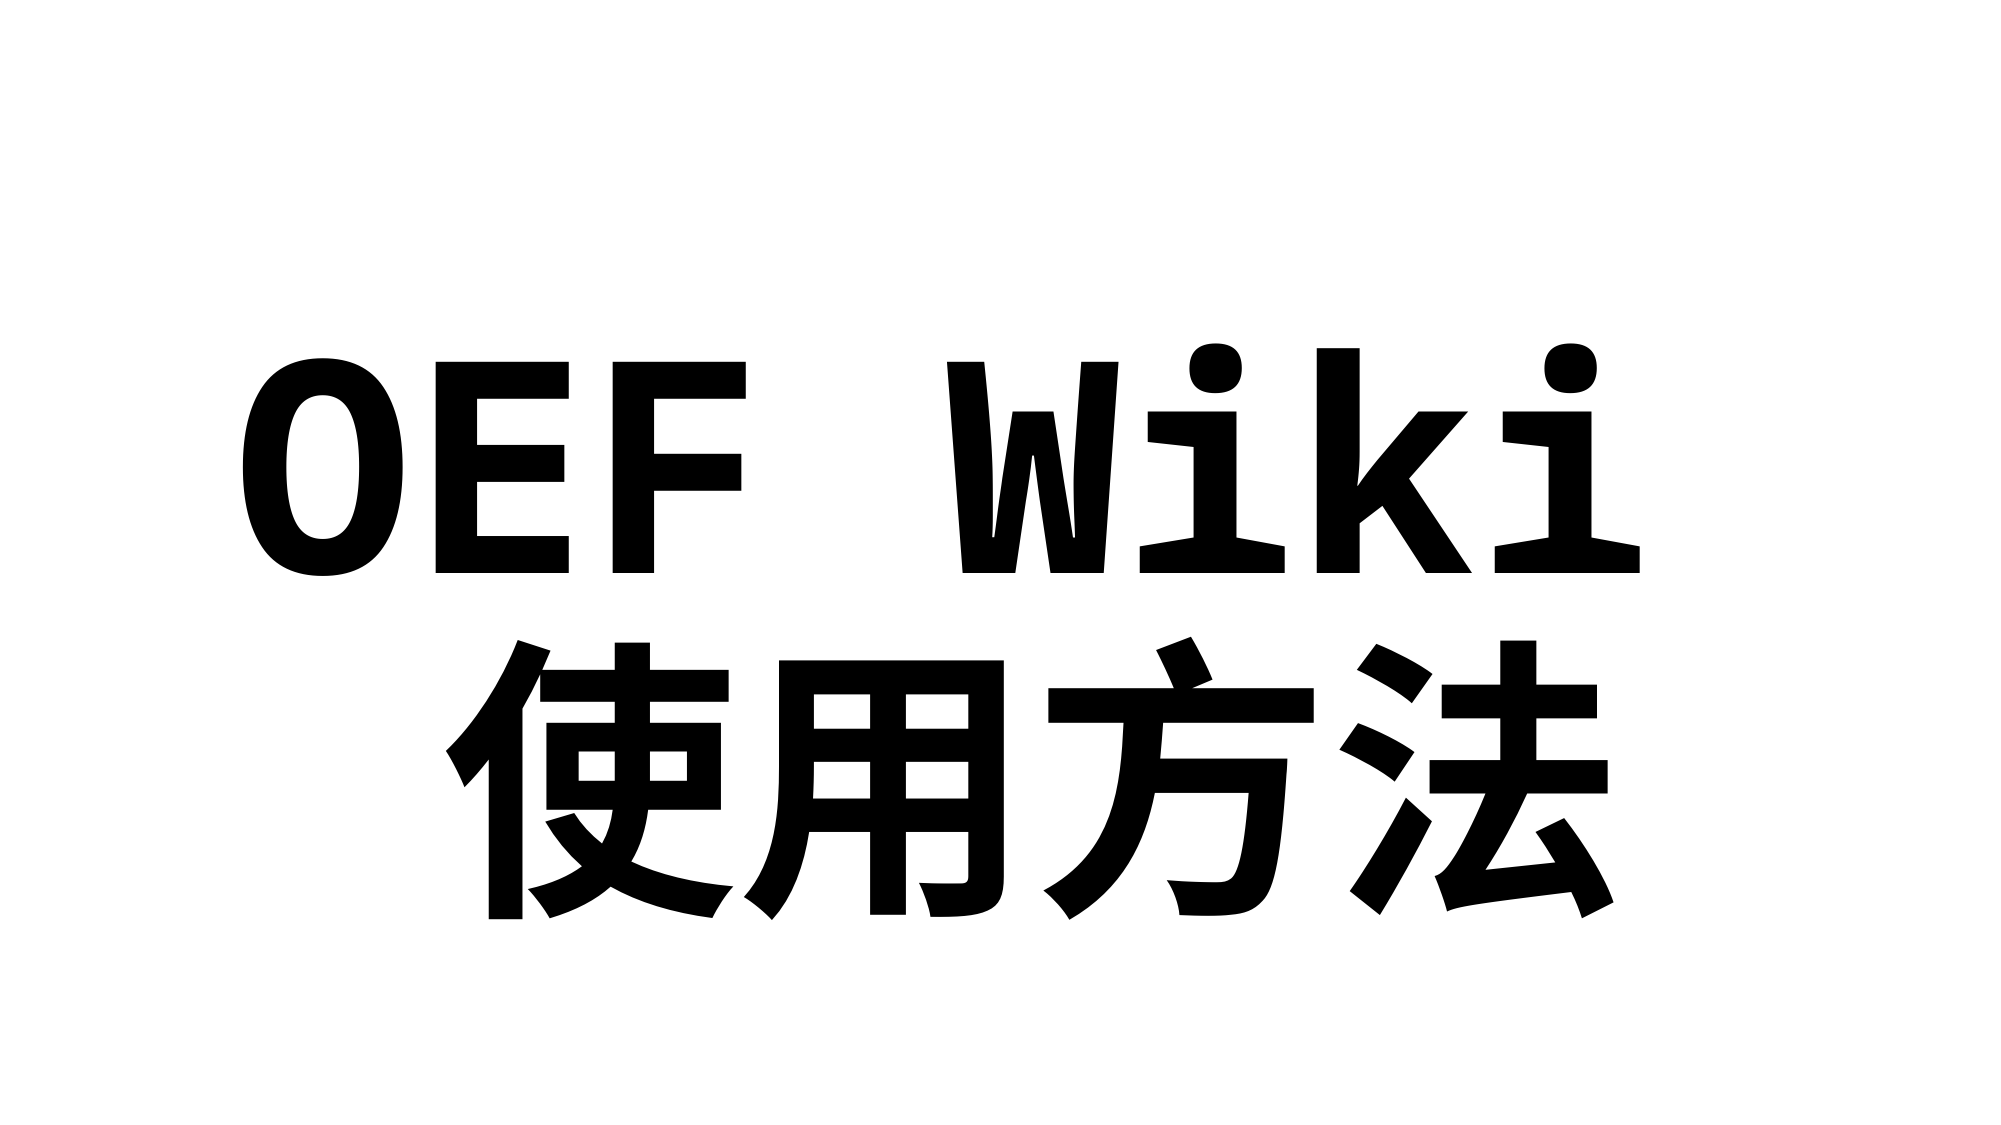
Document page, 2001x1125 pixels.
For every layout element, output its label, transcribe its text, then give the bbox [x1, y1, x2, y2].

title OEF Wiki 使用方法 [171, 103, 1897, 1035]
